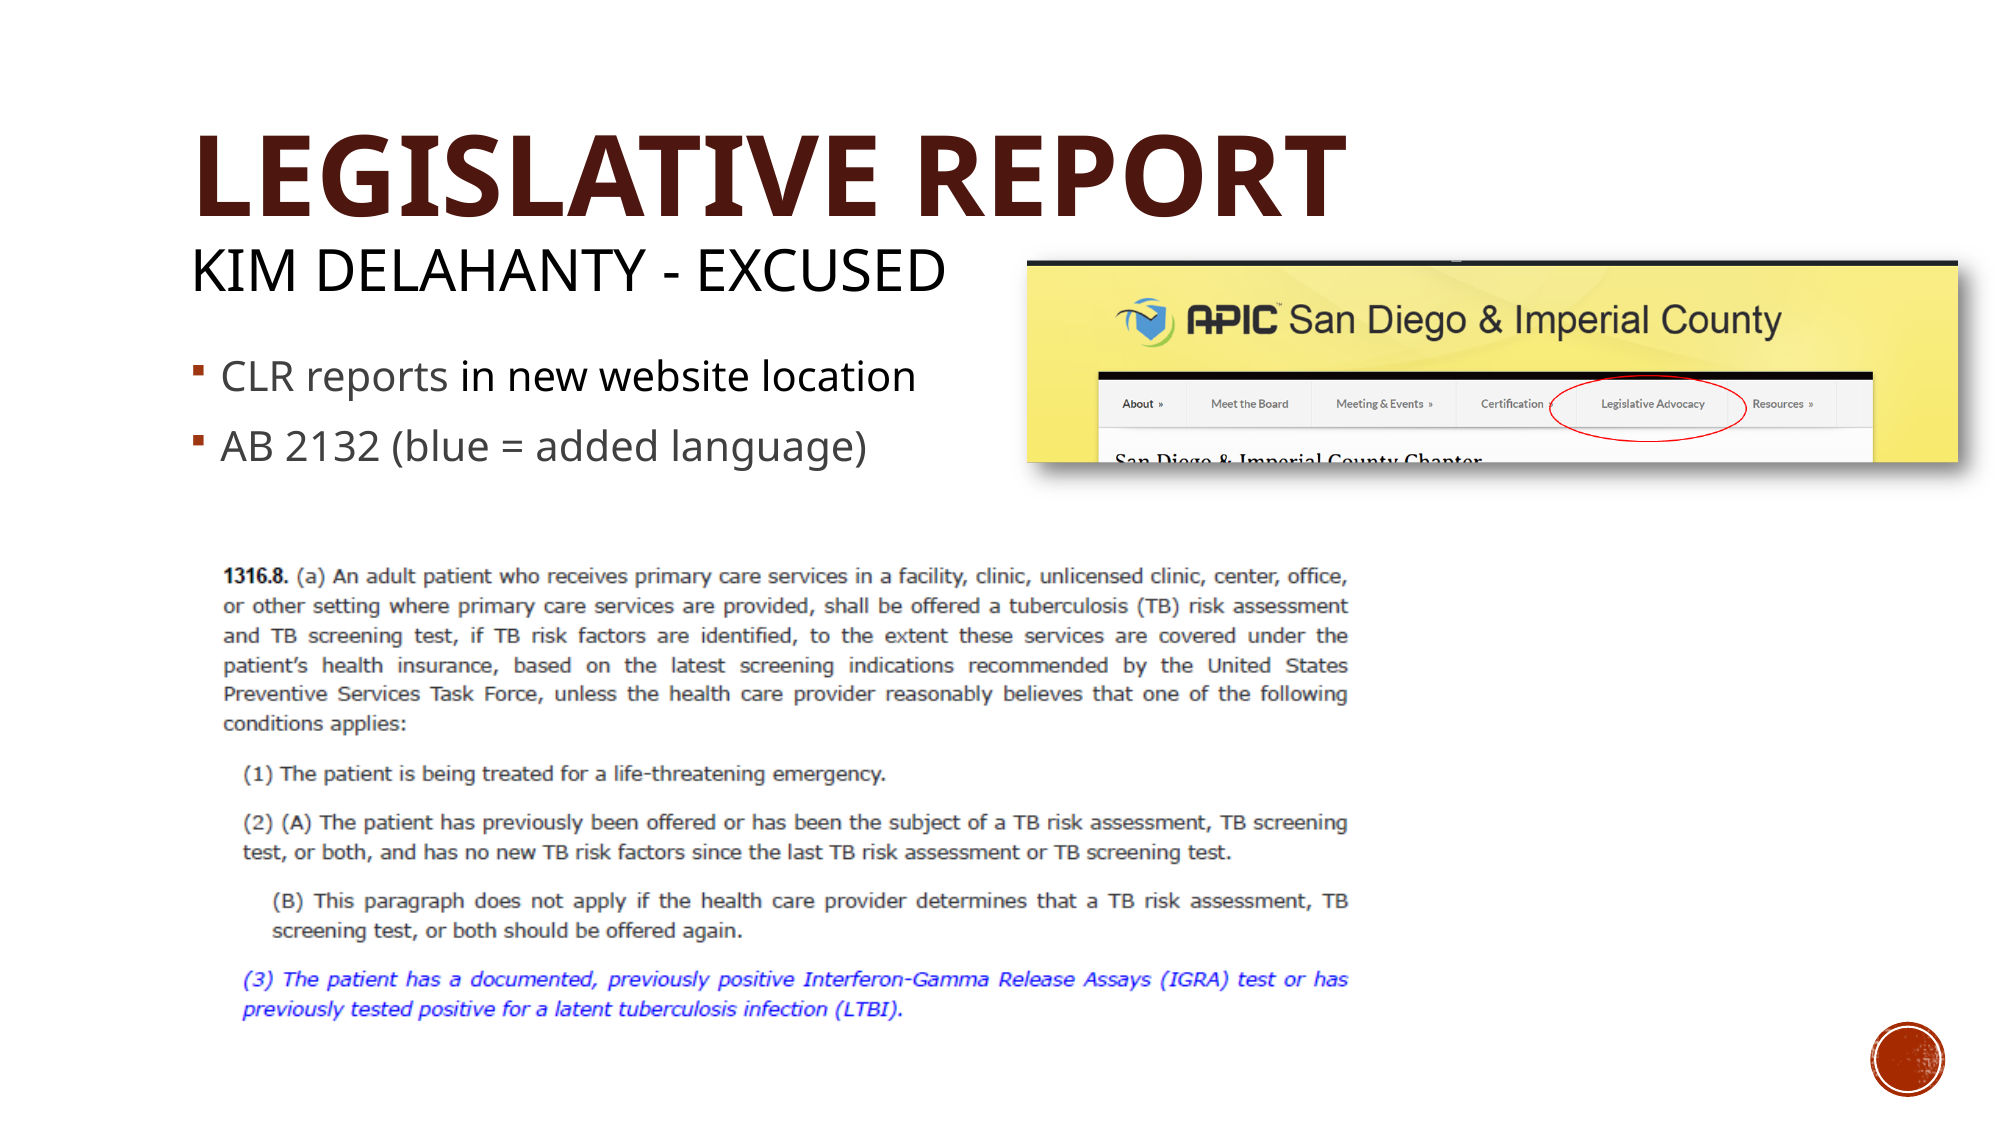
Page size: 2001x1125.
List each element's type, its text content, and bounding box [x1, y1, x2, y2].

picture [215, 553, 1367, 1040]
list CLR reports in new website location AB 2132 (blue = added language) [175, 348, 1826, 1013]
picture [1006, 239, 2000, 505]
title Legislative Report Kim Delahanty - Excused [175, 79, 1826, 344]
